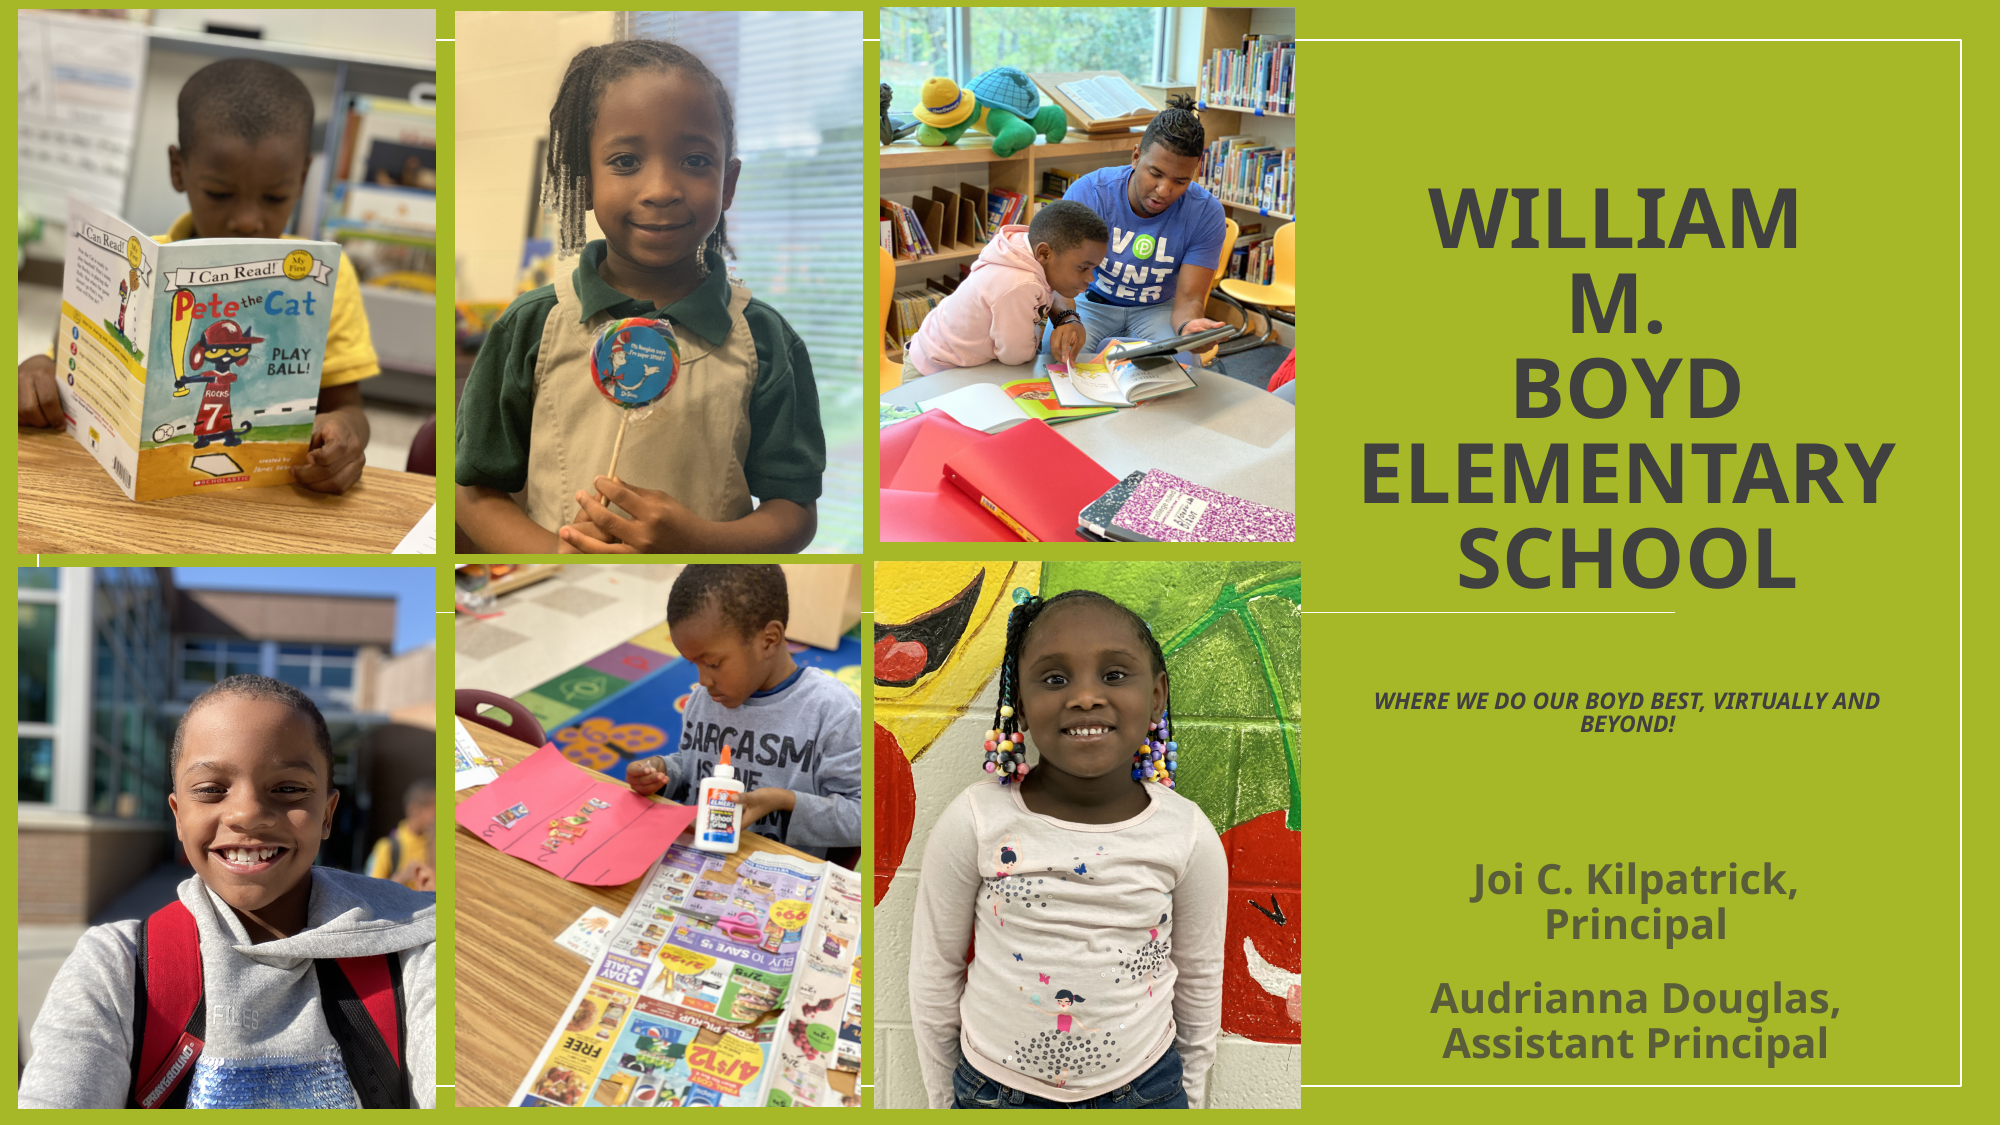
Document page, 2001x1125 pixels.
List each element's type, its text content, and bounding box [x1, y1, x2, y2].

subtitle Joi C. Kilpatrick, Principal Audrianna Douglas, Assistant Principal [1373, 909, 1899, 1017]
title William M. Boyd Elementary School Where we do our boyd best, virtually and beyond! [1329, 90, 1926, 829]
picture [18, 566, 437, 1109]
picture [880, 7, 1295, 542]
picture [455, 11, 863, 554]
picture [18, 9, 437, 555]
picture [454, 562, 1362, 1109]
